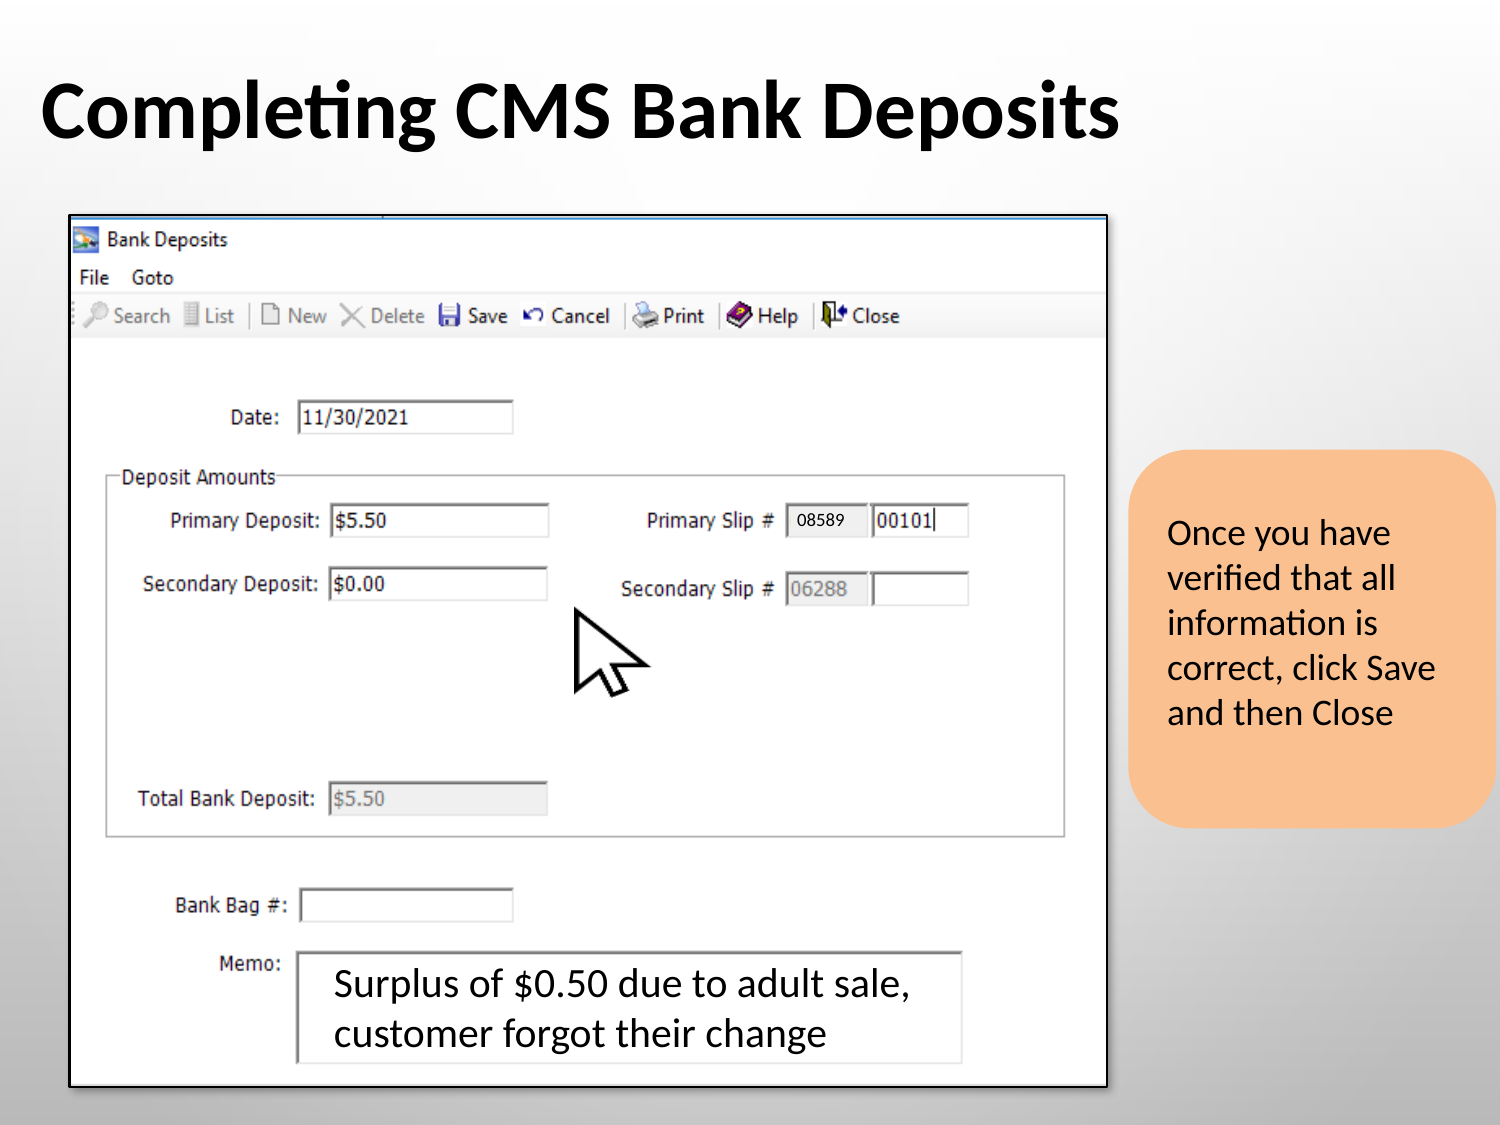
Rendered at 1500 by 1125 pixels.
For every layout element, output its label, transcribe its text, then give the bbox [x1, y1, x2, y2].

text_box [70, 215, 1107, 1086]
text_box Completing CMS Bank Deposits [26, 47, 1366, 236]
picture [0, 0, 1500, 1125]
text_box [1122, 449, 1497, 829]
